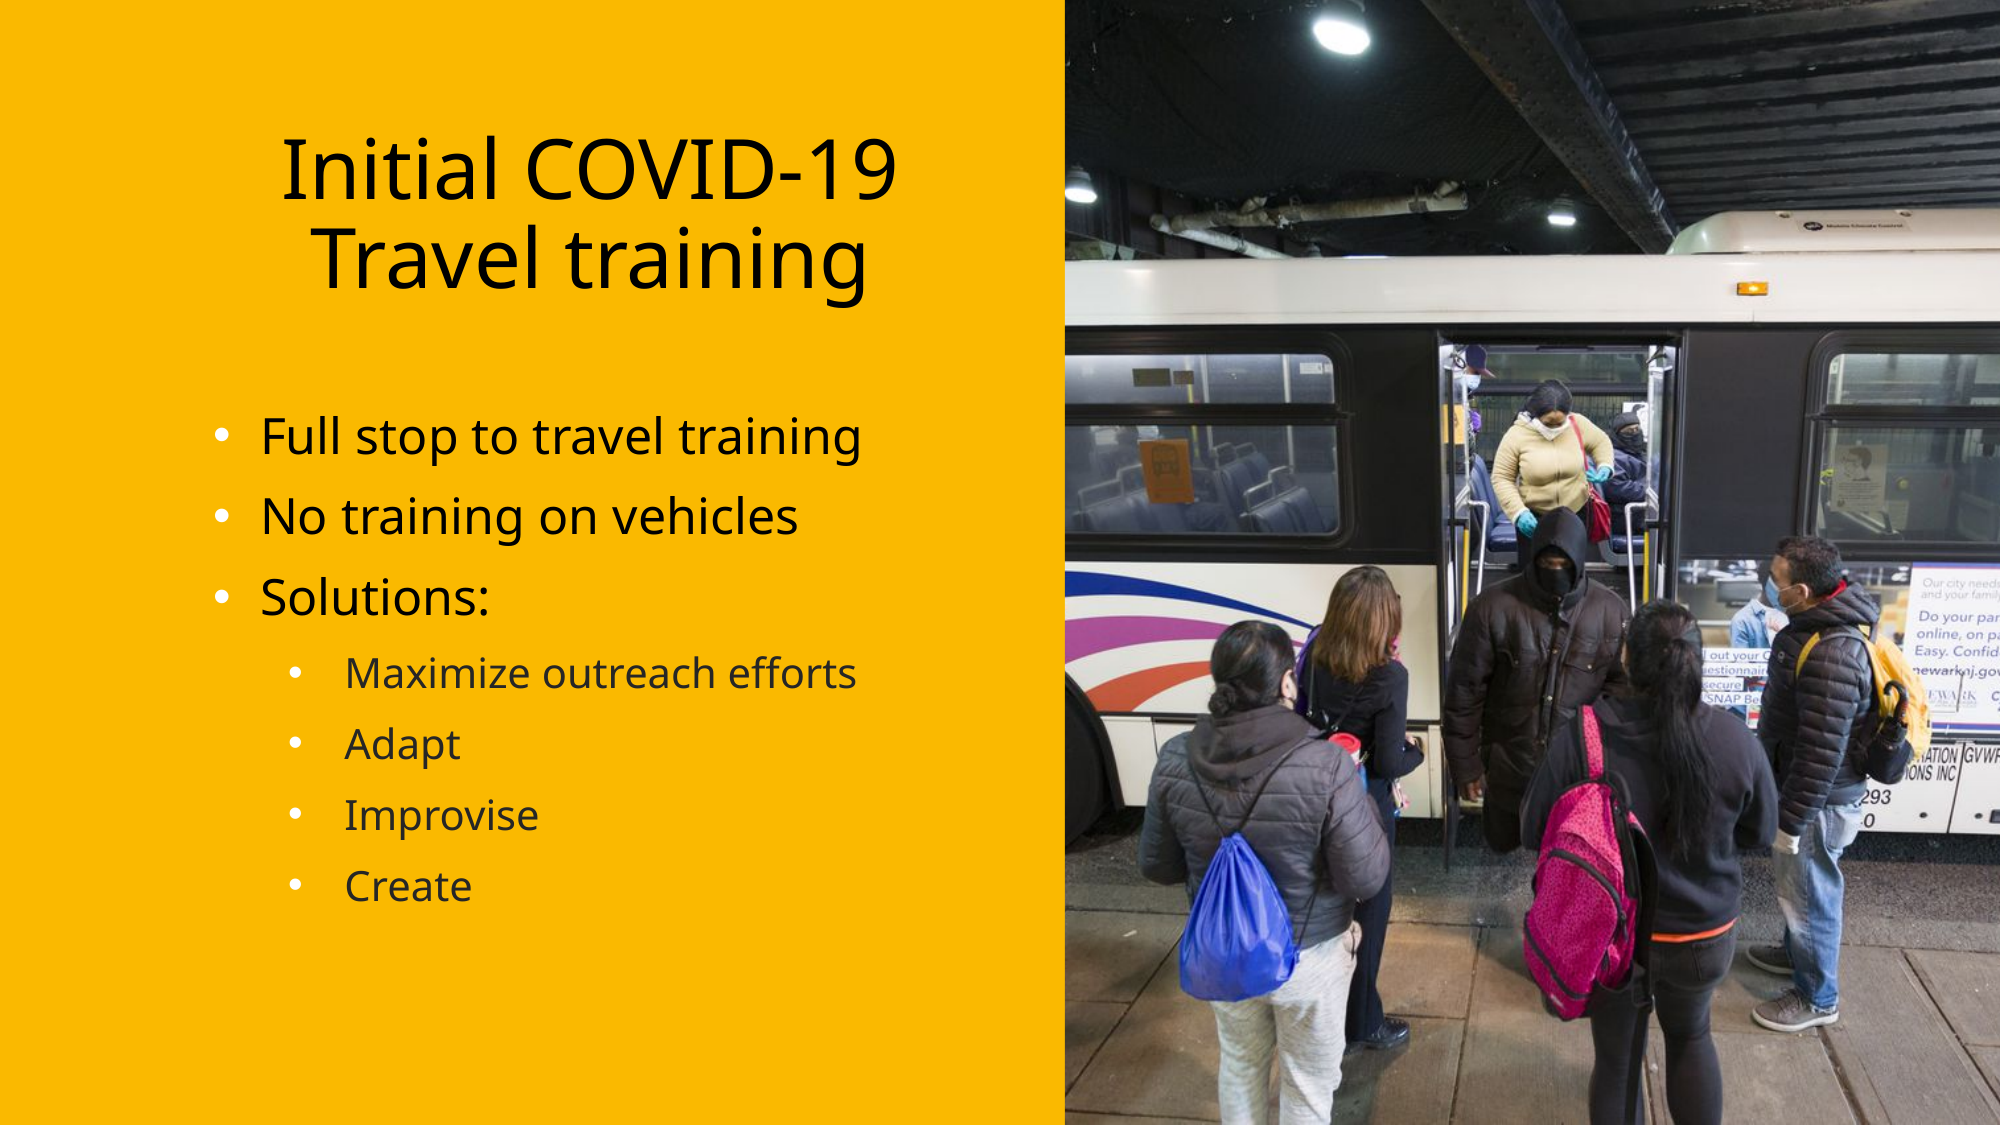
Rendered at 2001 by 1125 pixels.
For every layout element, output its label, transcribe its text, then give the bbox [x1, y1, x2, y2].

title Initial COVID-19 Travel training [142, 95, 1064, 397]
list Full stop to travel training No training on vehicles Solutions: Maximize outreach efforts Adapt Improvise Create [103, 396, 973, 1006]
picture [1064, 0, 2000, 1125]
